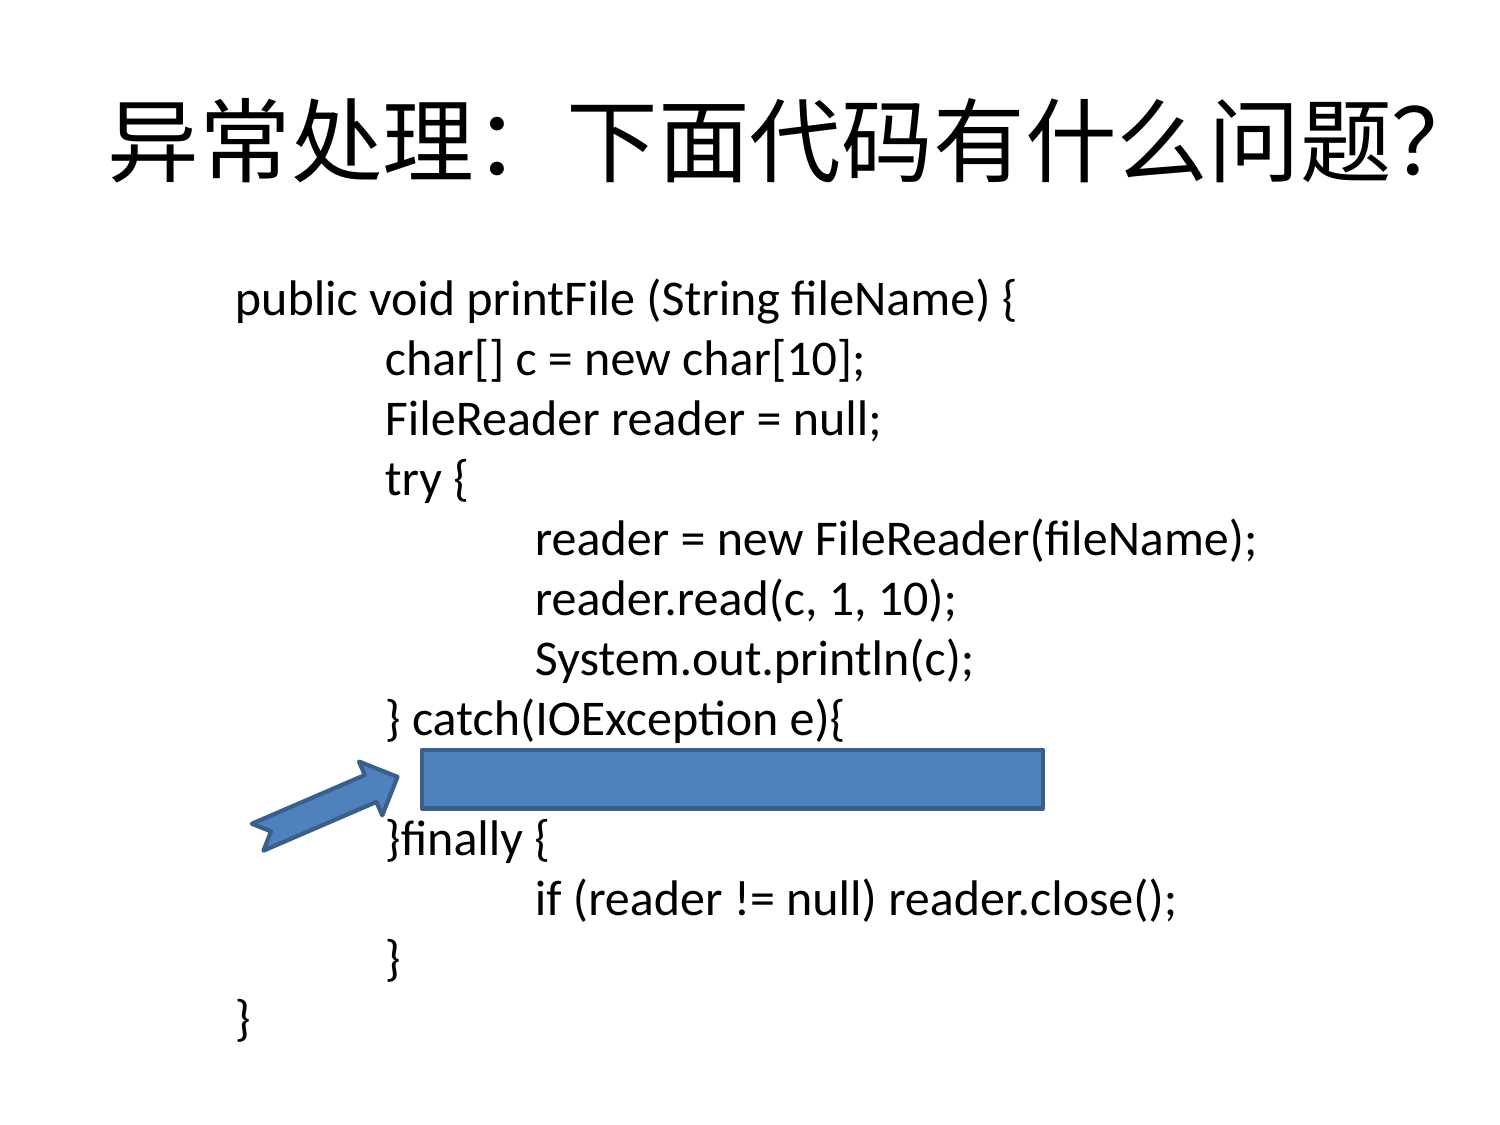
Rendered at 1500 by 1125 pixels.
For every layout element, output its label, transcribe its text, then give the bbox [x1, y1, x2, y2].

text_box public void printFile (String fileName) { char[] c = new char[10]; FileReader reader = null; try { reader = new FileReader(fileName); reader.read(c, 1, 10); System.out.println(c); } catch(IOException e){ }finally { if (reader != null) reader.close(); } } [70, 257, 1418, 1053]
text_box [251, 749, 1044, 837]
title 异常处理：下面代码有什么问题？ [75, 45, 1425, 233]
